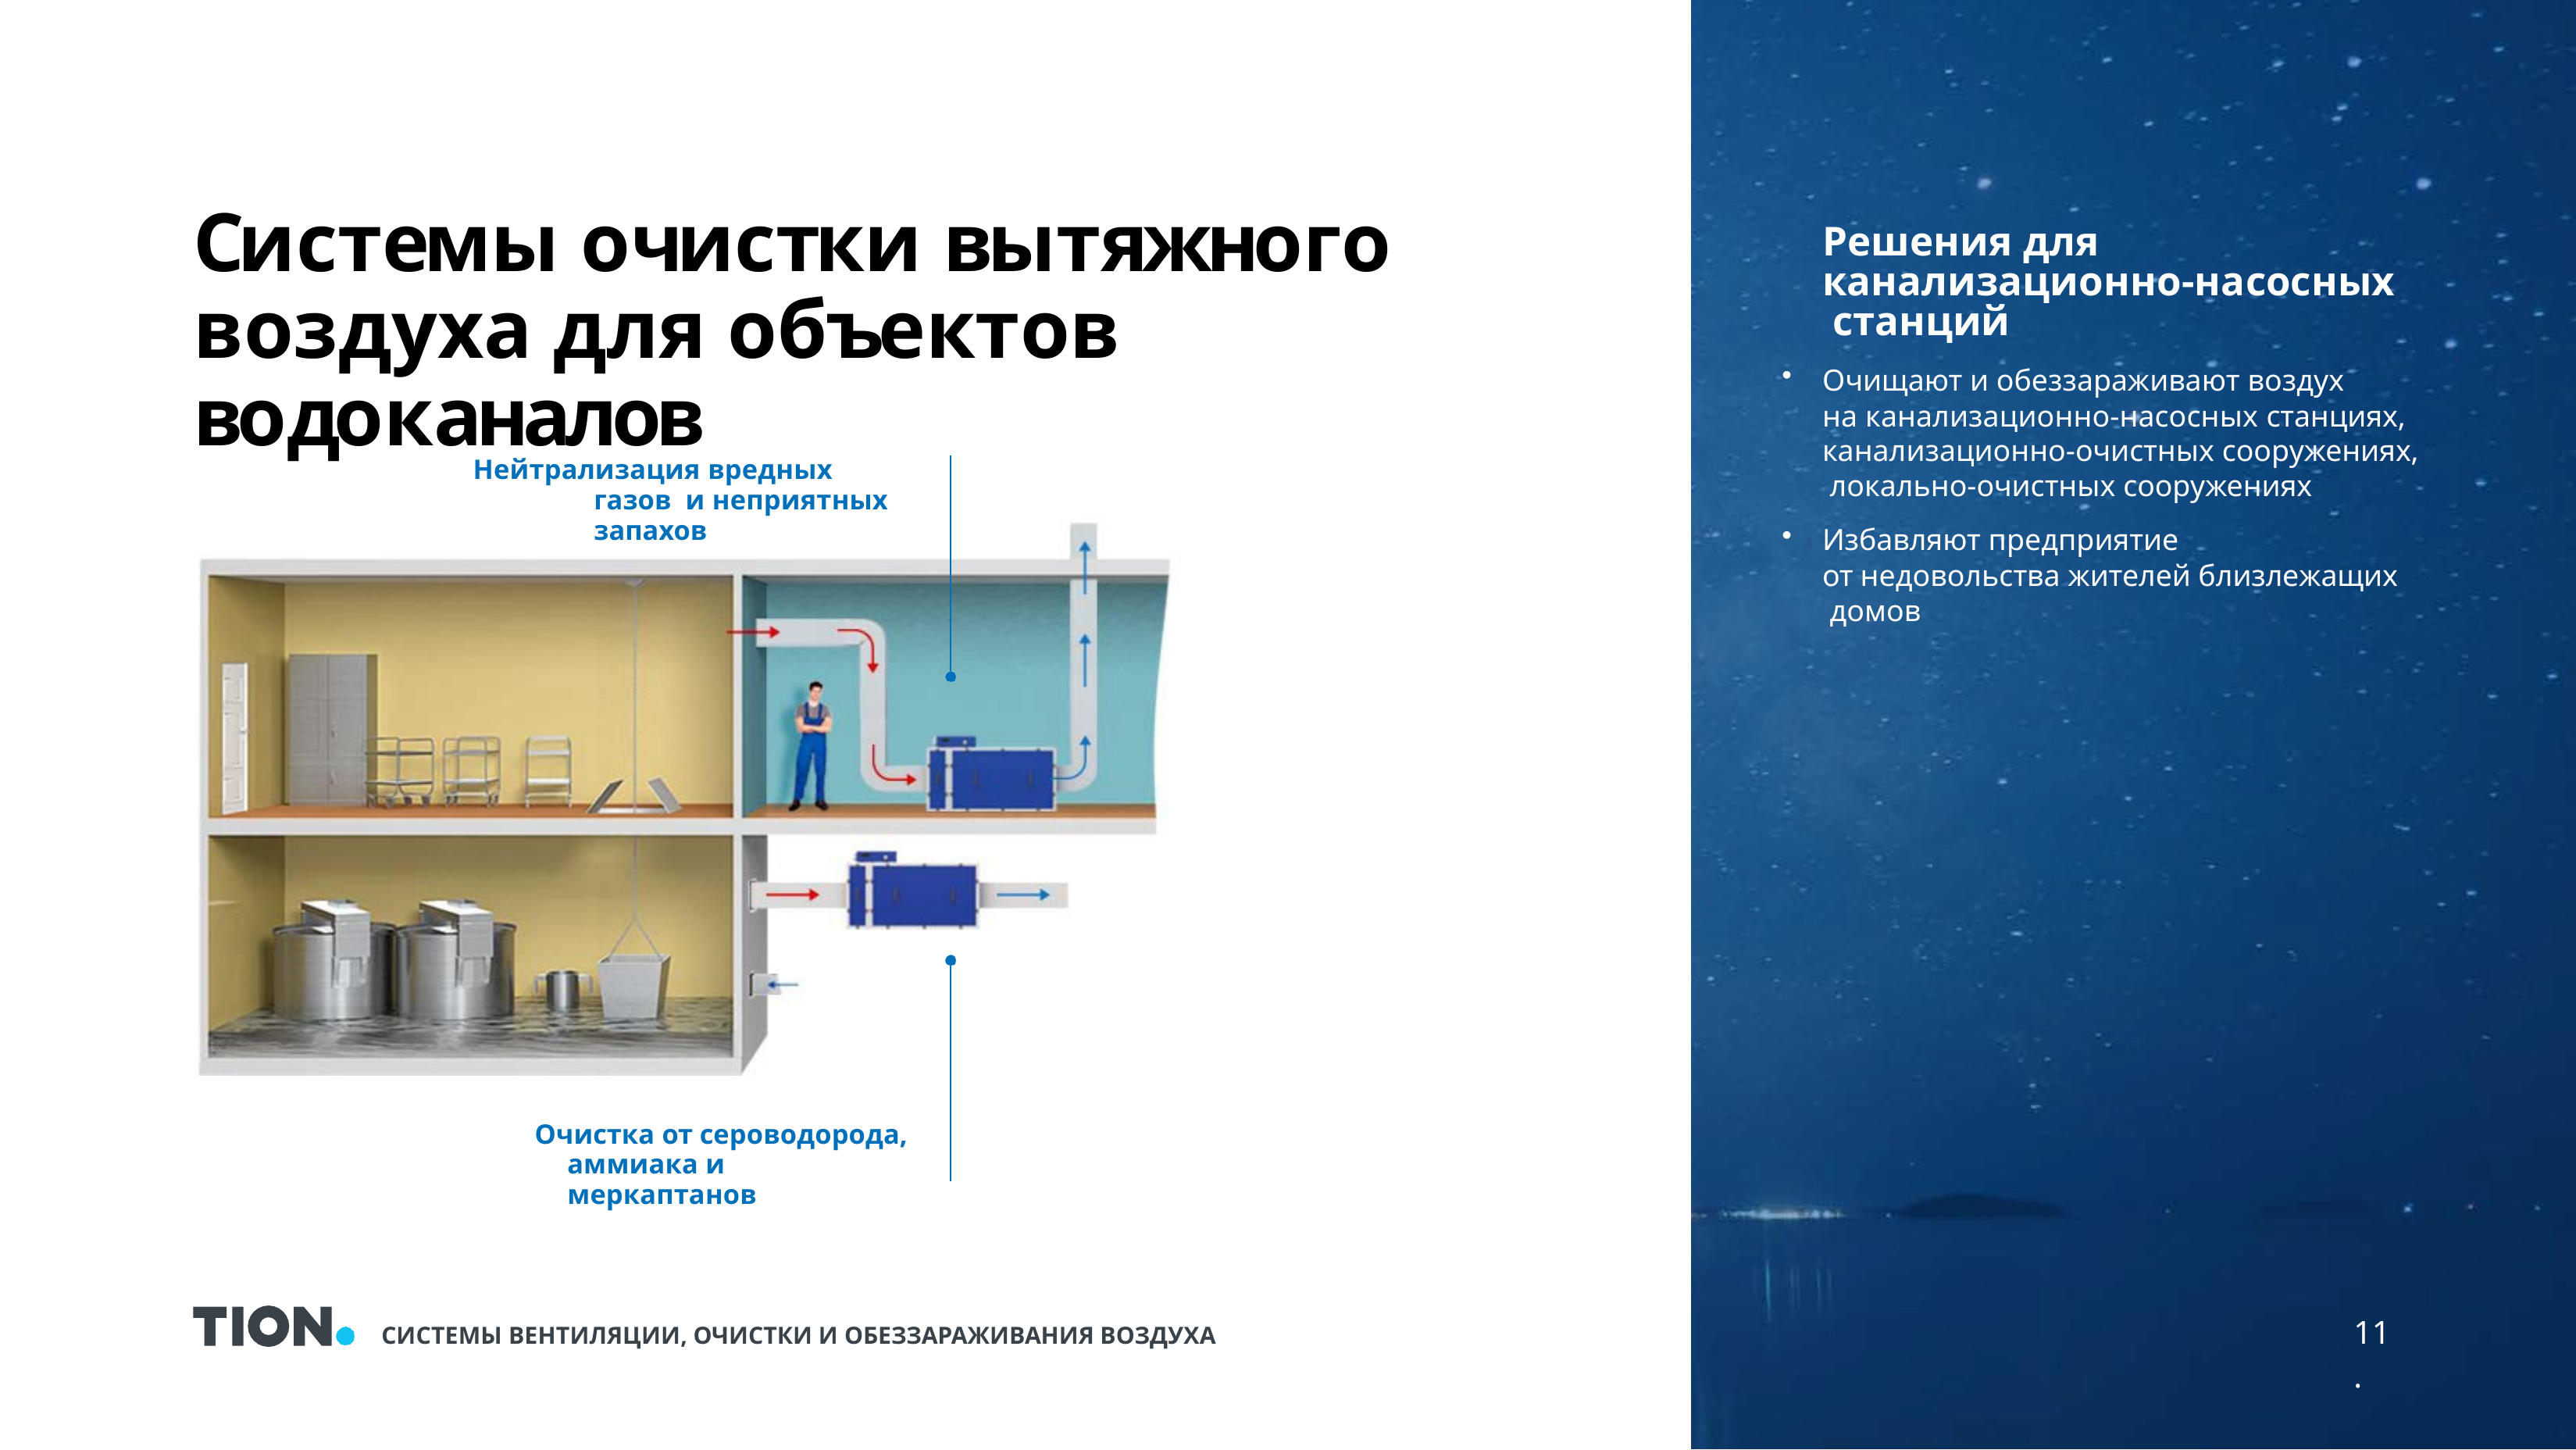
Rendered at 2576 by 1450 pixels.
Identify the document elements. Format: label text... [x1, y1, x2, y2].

text_box Нейтрализация вредных газов и неприятных запахов [471, 462, 916, 516]
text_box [945, 455, 956, 1182]
text_box СИСТЕМЫ ВЕНТИЛЯЦИИ, ОЧИСТКИ И ОБЕЗЗАРАЖИВАНИЯ ВОЗДУХА [380, 1316, 1260, 1349]
picture [197, 517, 945, 1077]
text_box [193, 1305, 355, 1348]
picture [956, 517, 1181, 1077]
title Системы очистки вытяжного воздуха для объектов водоканалов [191, 188, 1499, 462]
text_box Очистка от сероводорода, аммиака и меркаптанов [533, 1114, 916, 1210]
picture [1691, 0, 2576, 1450]
